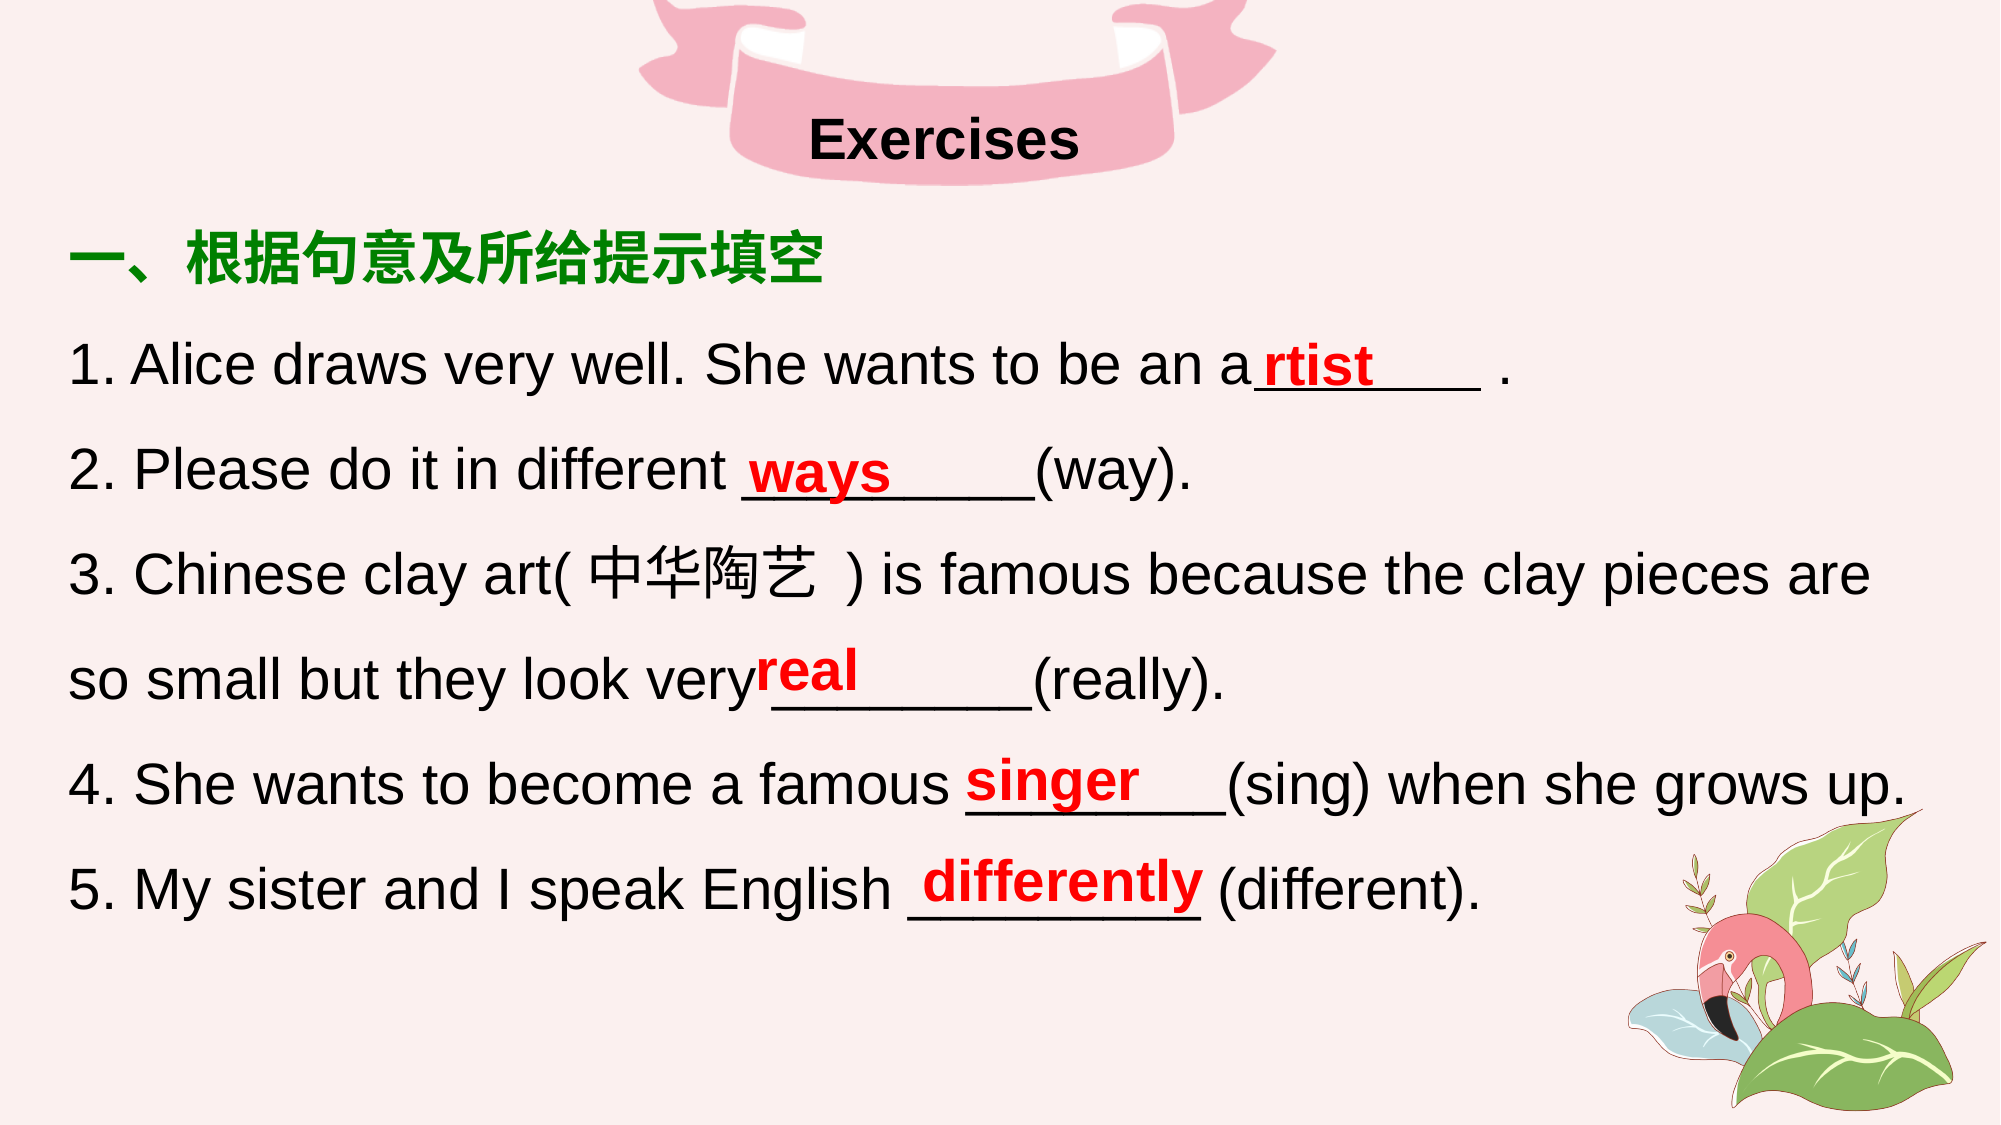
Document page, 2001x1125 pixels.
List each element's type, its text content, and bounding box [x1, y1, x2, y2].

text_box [638, 0, 1277, 186]
text_box rtist [1248, 319, 1389, 405]
text_box 一、根据句意及所给提示填空 1. Alice draws very well. She wants to be an a . 2. Please do it in different _________(way). 3. Chinese clay art(中华陶艺 ) is famous because the clay pieces are so small but they look very ________(really). 4. She wants to become a famous ________(sing) when she grows up. 5. My sister and I speak English _________ (different). [53, 179, 1957, 929]
picture [1621, 777, 2000, 1125]
text_box singer [950, 735, 1156, 820]
text_box real [740, 624, 875, 710]
text_box ways [734, 426, 907, 511]
text_box differently [907, 835, 1238, 920]
